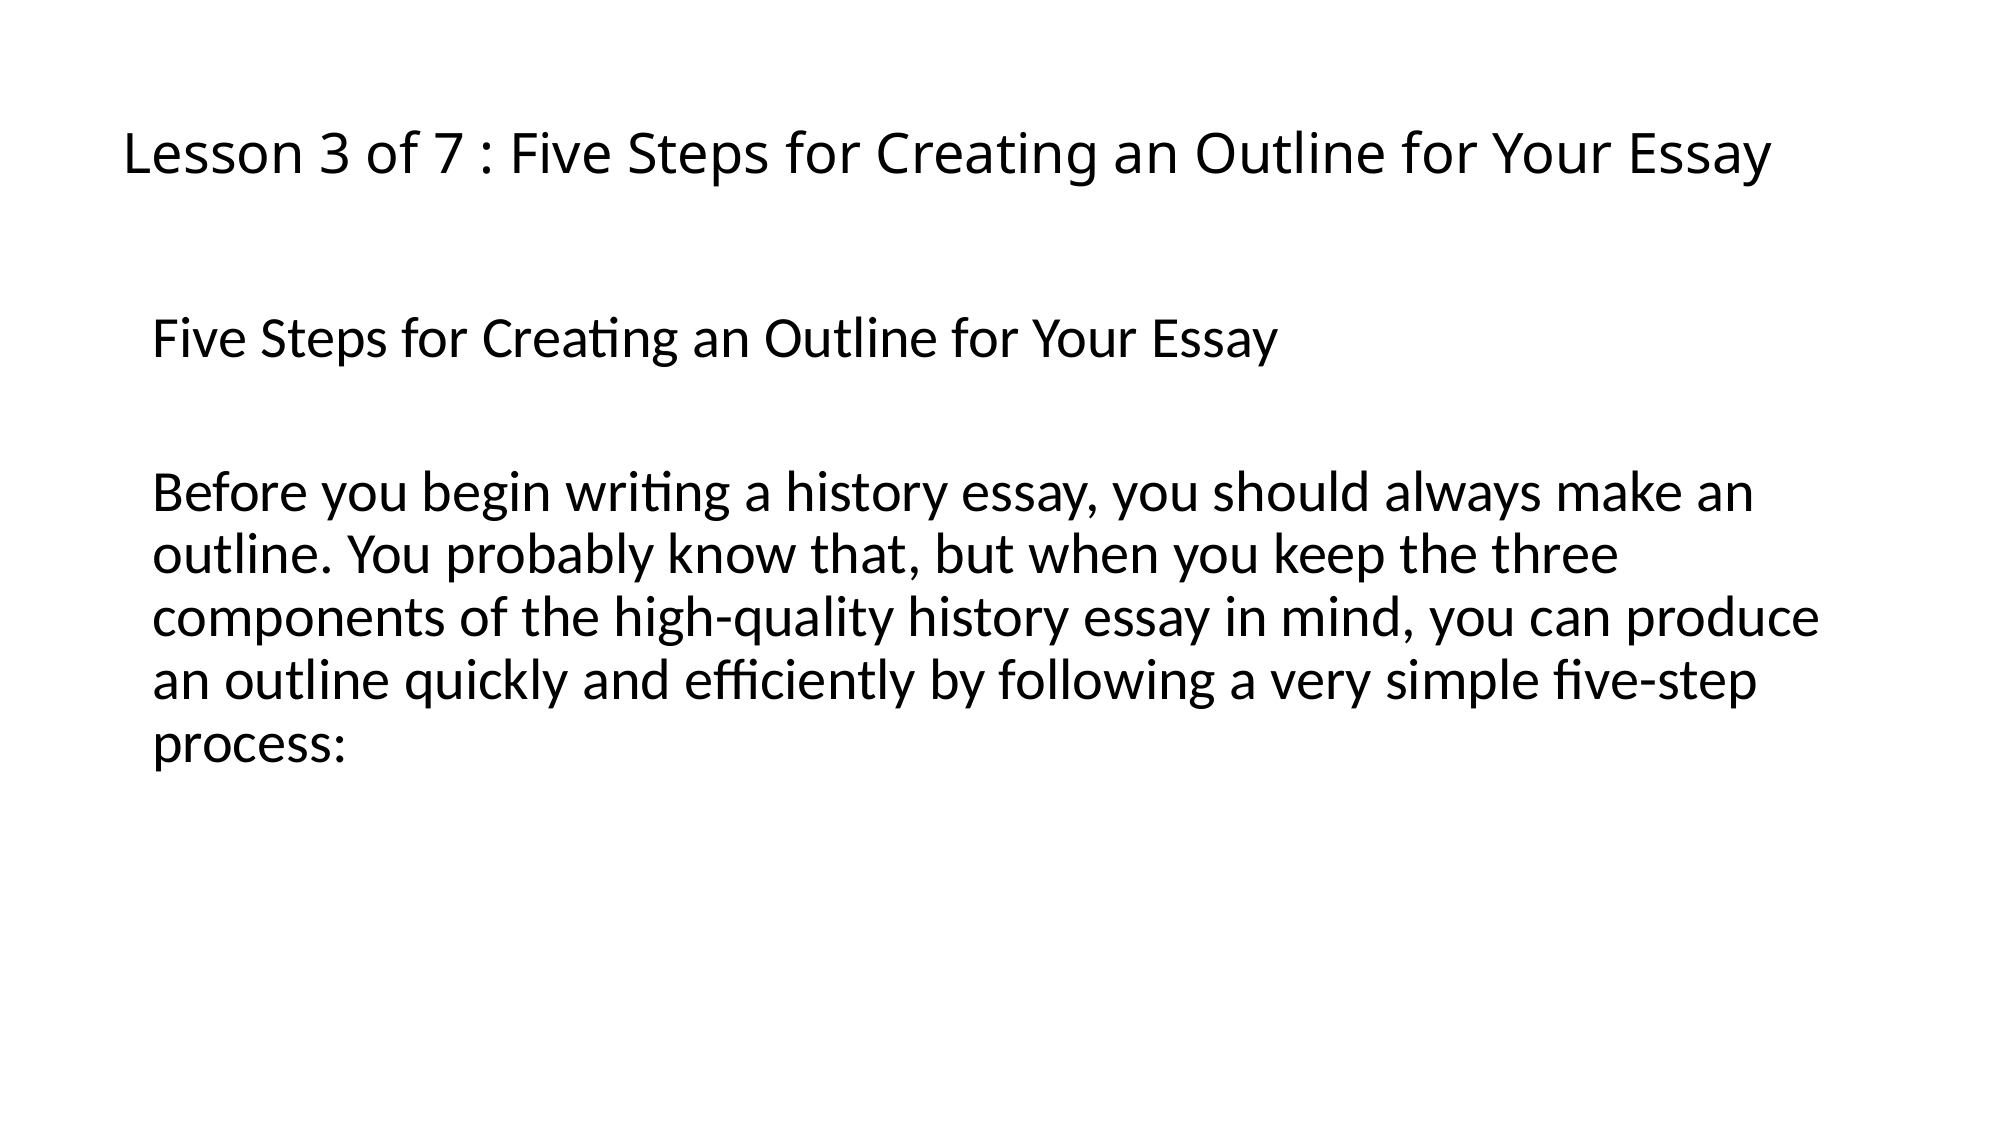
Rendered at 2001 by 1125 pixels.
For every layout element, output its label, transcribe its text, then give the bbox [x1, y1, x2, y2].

list Five Steps for Creating an Outline for Your Essay Before you begin writing a history essay, you should always make an outline. You probably know that, but when you keep the three components of the high-quality history essay in mind, you can produce an outline quickly and efficiently by following a very simple five-step process: [137, 299, 1863, 1014]
title Lesson 3 of 7 : Five Steps for Creating an Outline for Your Essay [107, 82, 1833, 300]
